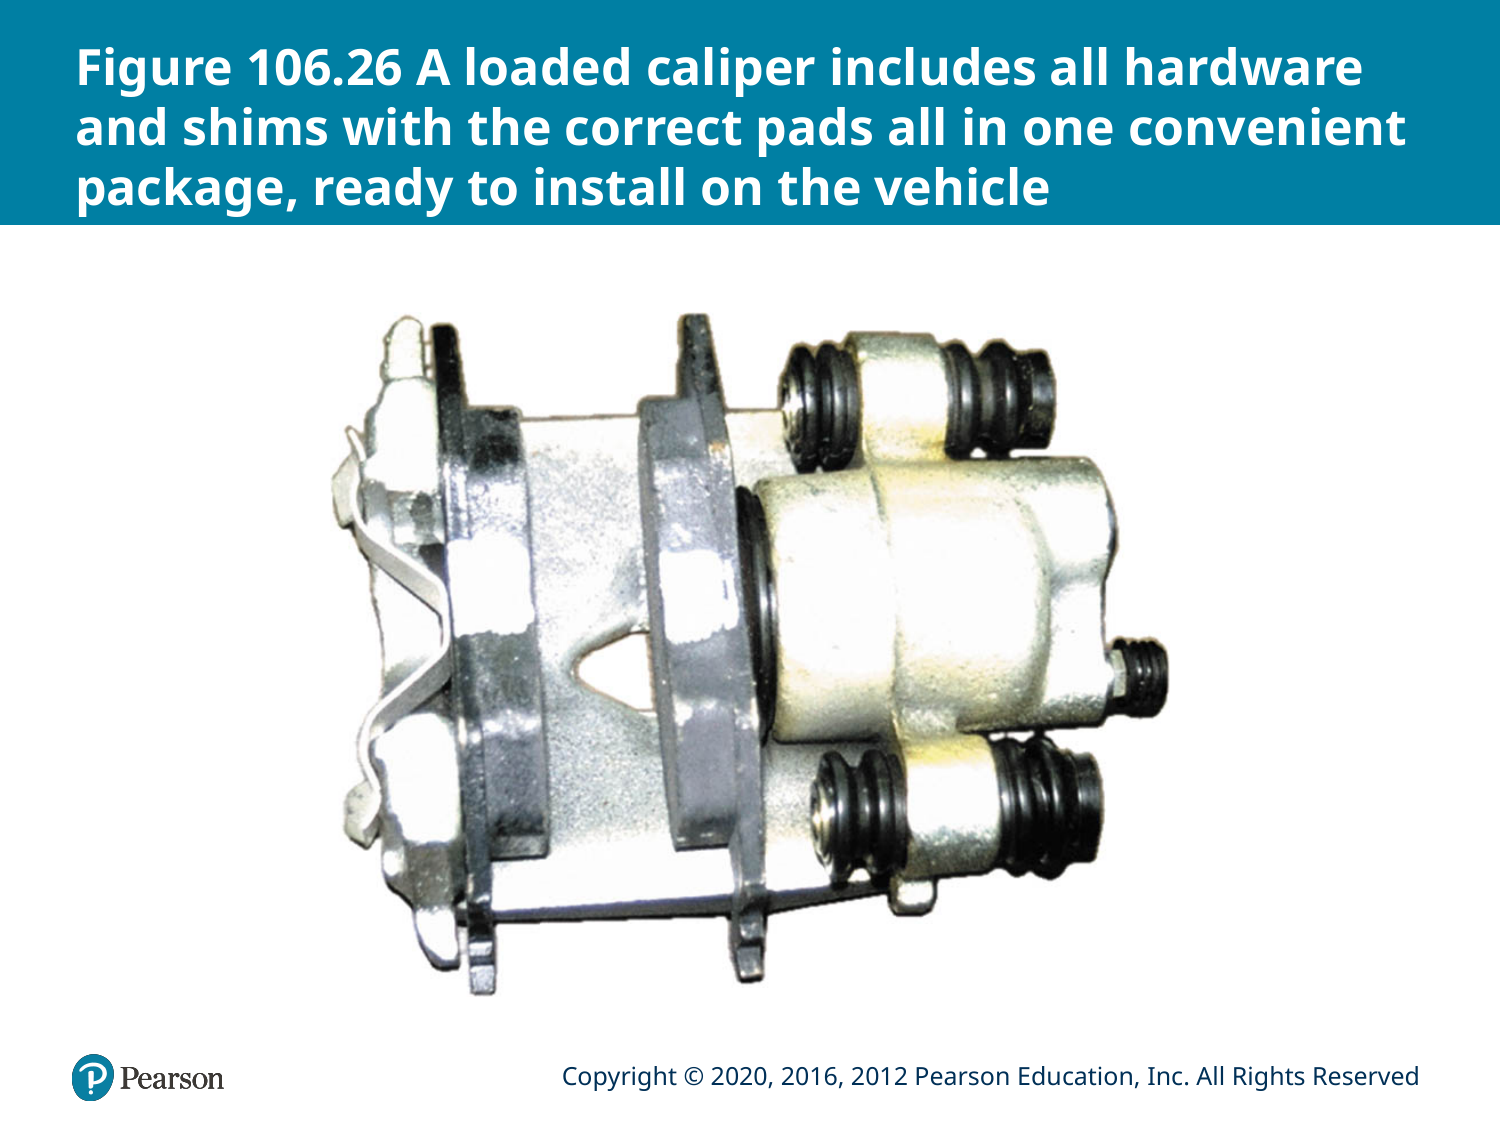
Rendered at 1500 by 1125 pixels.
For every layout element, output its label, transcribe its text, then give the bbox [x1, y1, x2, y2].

picture [72, 1054, 87, 1070]
picture [72, 1088, 83, 1101]
picture [80, 1063, 106, 1088]
picture [98, 1054, 224, 1101]
title Figure 106.26 A loaded caliper includes all hardware and shims with the correct pads all in one convenient package, ready to install on the vehicle [75, 35, 1425, 216]
picture [330, 312, 1170, 997]
